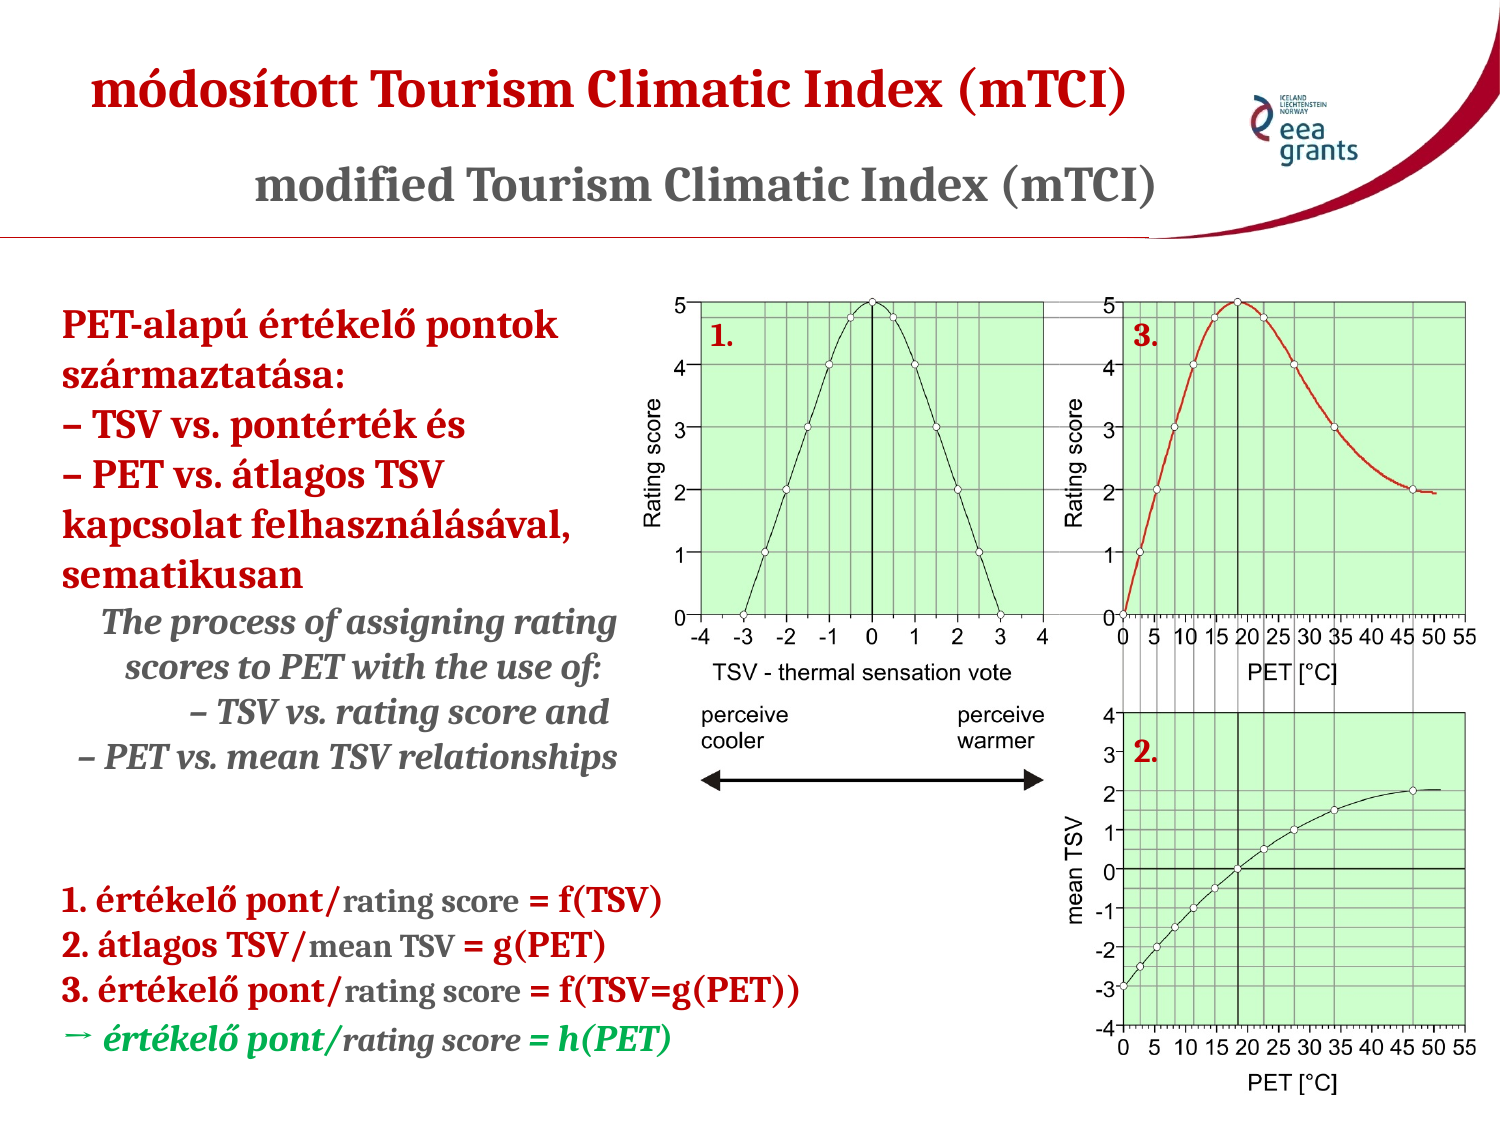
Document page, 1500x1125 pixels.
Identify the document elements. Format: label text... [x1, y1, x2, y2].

text_box modified Tourism Climatic Index (mTCI) [78, 140, 1121, 223]
text_box PET-alapú értékelő pontok származtatása: – TSV vs. pontérték és – PET vs. átlagos TSV kapcsolat felhasználásával, sematikusan The process of assigning rating scores to PET with the use of: – TSV vs. rating score and – PET vs. mean TSV relationships [47, 289, 633, 785]
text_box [643, 297, 1057, 1096]
title módosított Tourism Climatic Index (mTCI) [75, 45, 1121, 127]
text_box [1059, 698, 1476, 1096]
picture [1229, 82, 1379, 172]
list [1127, 0, 1500, 239]
text_box 1. értékelő pont/rating score = f(TSV) 2. átlagos TSV/mean TSV = g(PET) 3. értékelő pont/rating score = f(TSV=g(PET)) → értékelő pont/rating score = h(PET) [47, 867, 638, 1067]
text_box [1059, 297, 1476, 692]
